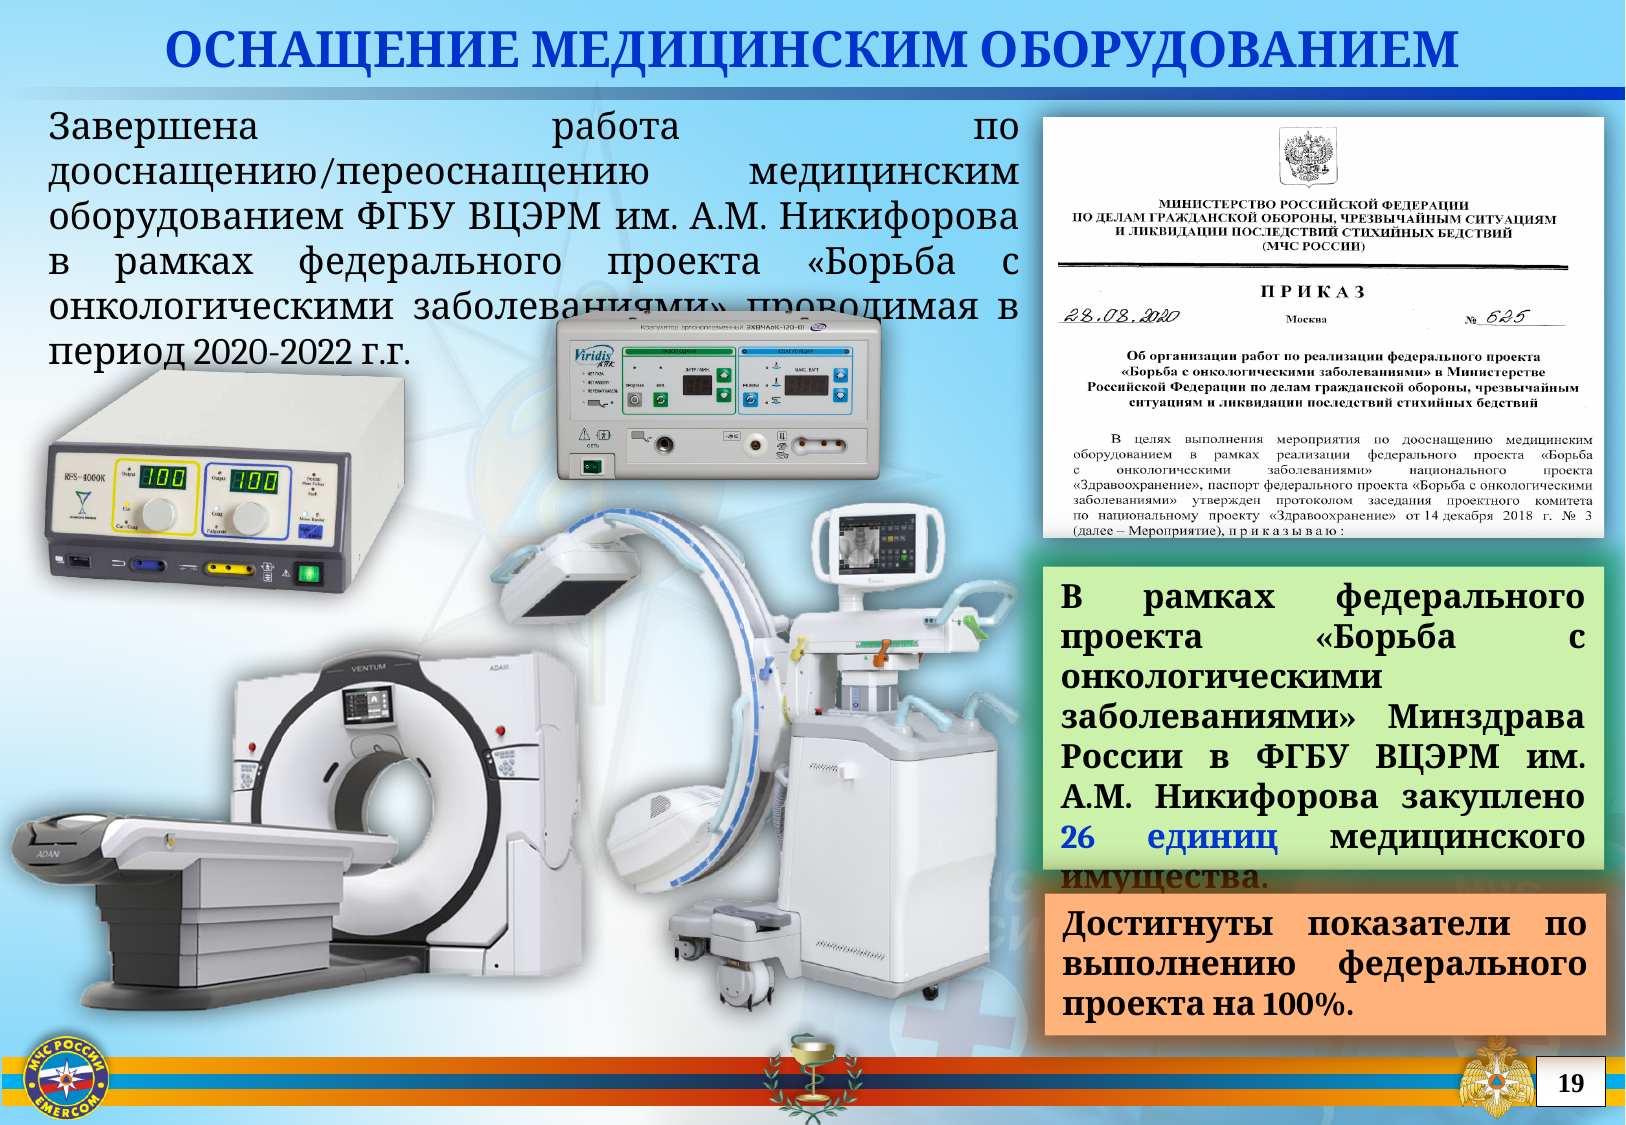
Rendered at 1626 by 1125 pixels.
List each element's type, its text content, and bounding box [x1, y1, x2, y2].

text_box В рамках федерального проекта «Борьба с онкологическими заболеваниями» Минздрава России в ФГБУ ВЦЭРМ им. А.М. Никифорова закуплено 26 единиц медицинского имущества. [1042, 566, 1605, 855]
text_box Завершена работа по дооснащению/переоснащению медицинским оборудованием ФГБУ ВЦЭРМ им. А.М. Никифорова в рамках федерального проекта «Борьба с онкологическими заболеваниями» проводимая в период 2020-2022 г.г. [30, 93, 1038, 288]
picture [0, 0, 1626, 1125]
text_box [0, 87, 1625, 101]
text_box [2, 1028, 1625, 1125]
text_box Достигнуты показатели по выполнению федерального проекта на 100%. [1044, 893, 1607, 1028]
text_box ОСНАЩЕНИЕ МЕДИЦИНСКИМ ОБОРУДОВАНИЕМ [0, 8, 1625, 84]
